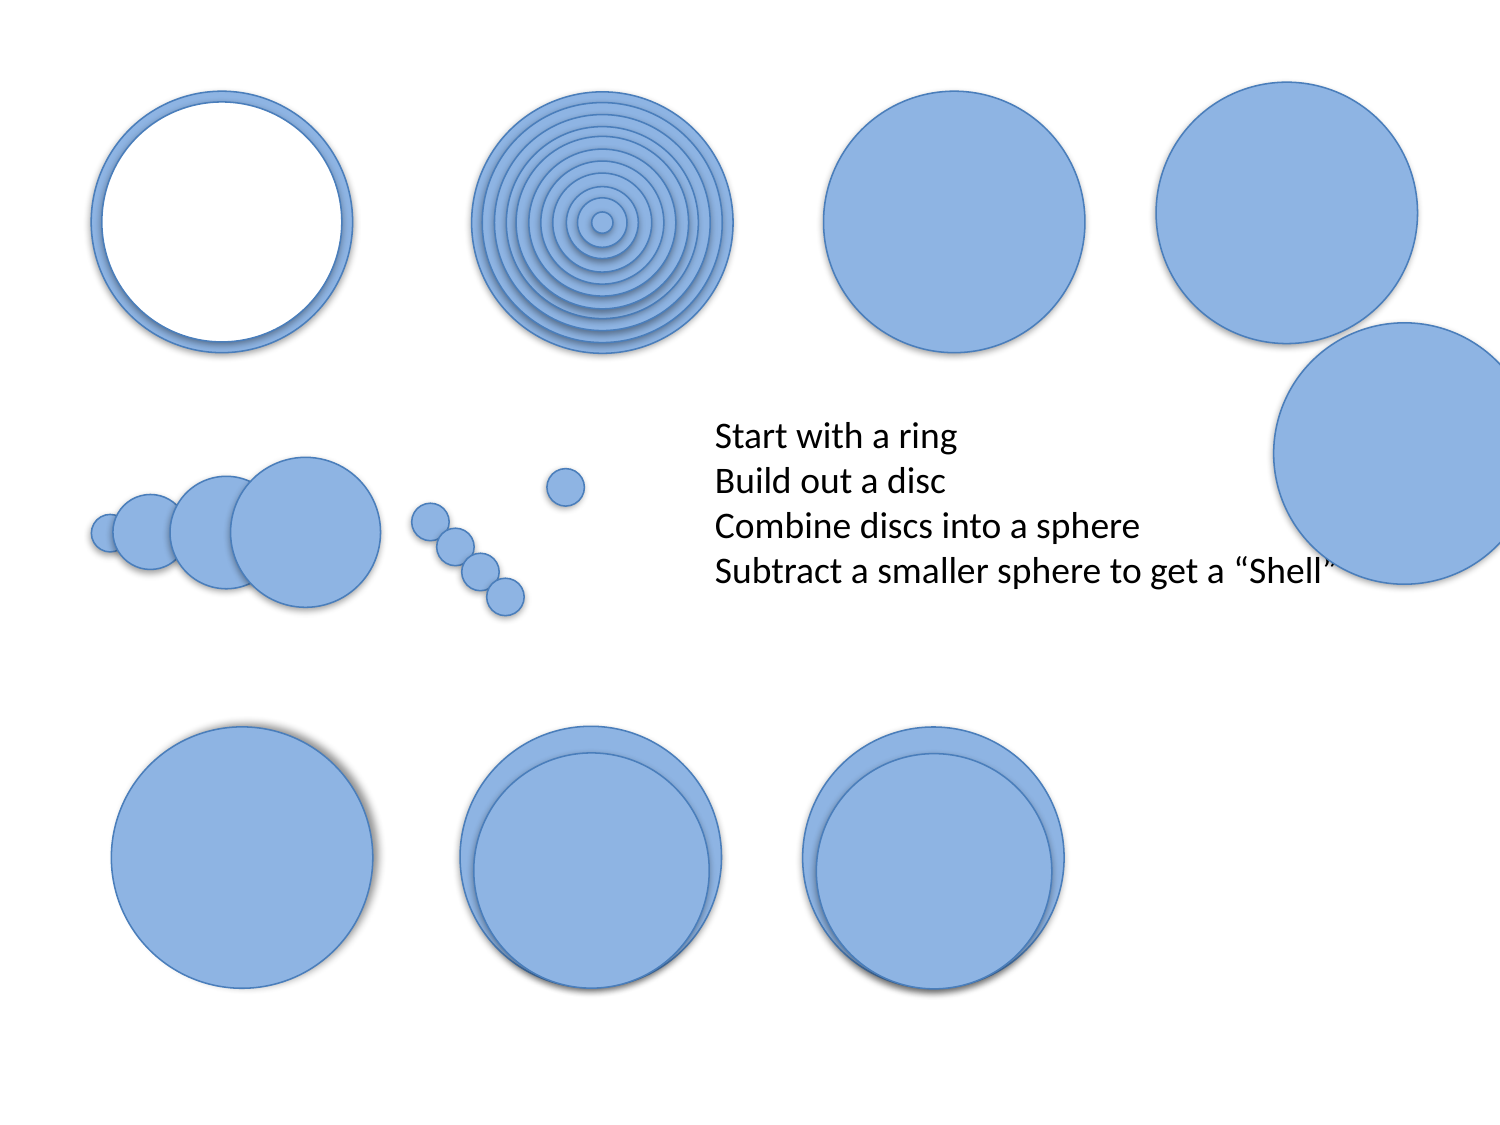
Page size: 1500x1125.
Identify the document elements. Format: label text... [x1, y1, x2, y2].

text_box Start with a ring Build out a disc Combine discs into a sphere Subtract a smaller sphere to get a “Shell” [700, 403, 1362, 599]
text_box [169, 475, 247, 590]
text_box [460, 552, 500, 592]
text_box [1155, 81, 1419, 345]
text_box [90, 513, 113, 553]
text_box [485, 577, 525, 617]
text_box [471, 91, 734, 354]
text_box [112, 493, 174, 571]
text_box [435, 527, 475, 567]
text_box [90, 90, 353, 353]
text_box [410, 502, 450, 542]
text_box [229, 456, 382, 609]
text_box [1272, 322, 1500, 585]
text_box [459, 725, 723, 934]
text_box [822, 90, 1086, 354]
text_box [801, 726, 1065, 931]
text_box [546, 467, 586, 507]
text_box [472, 752, 710, 989]
text_box [815, 752, 1053, 990]
text_box [110, 726, 374, 990]
